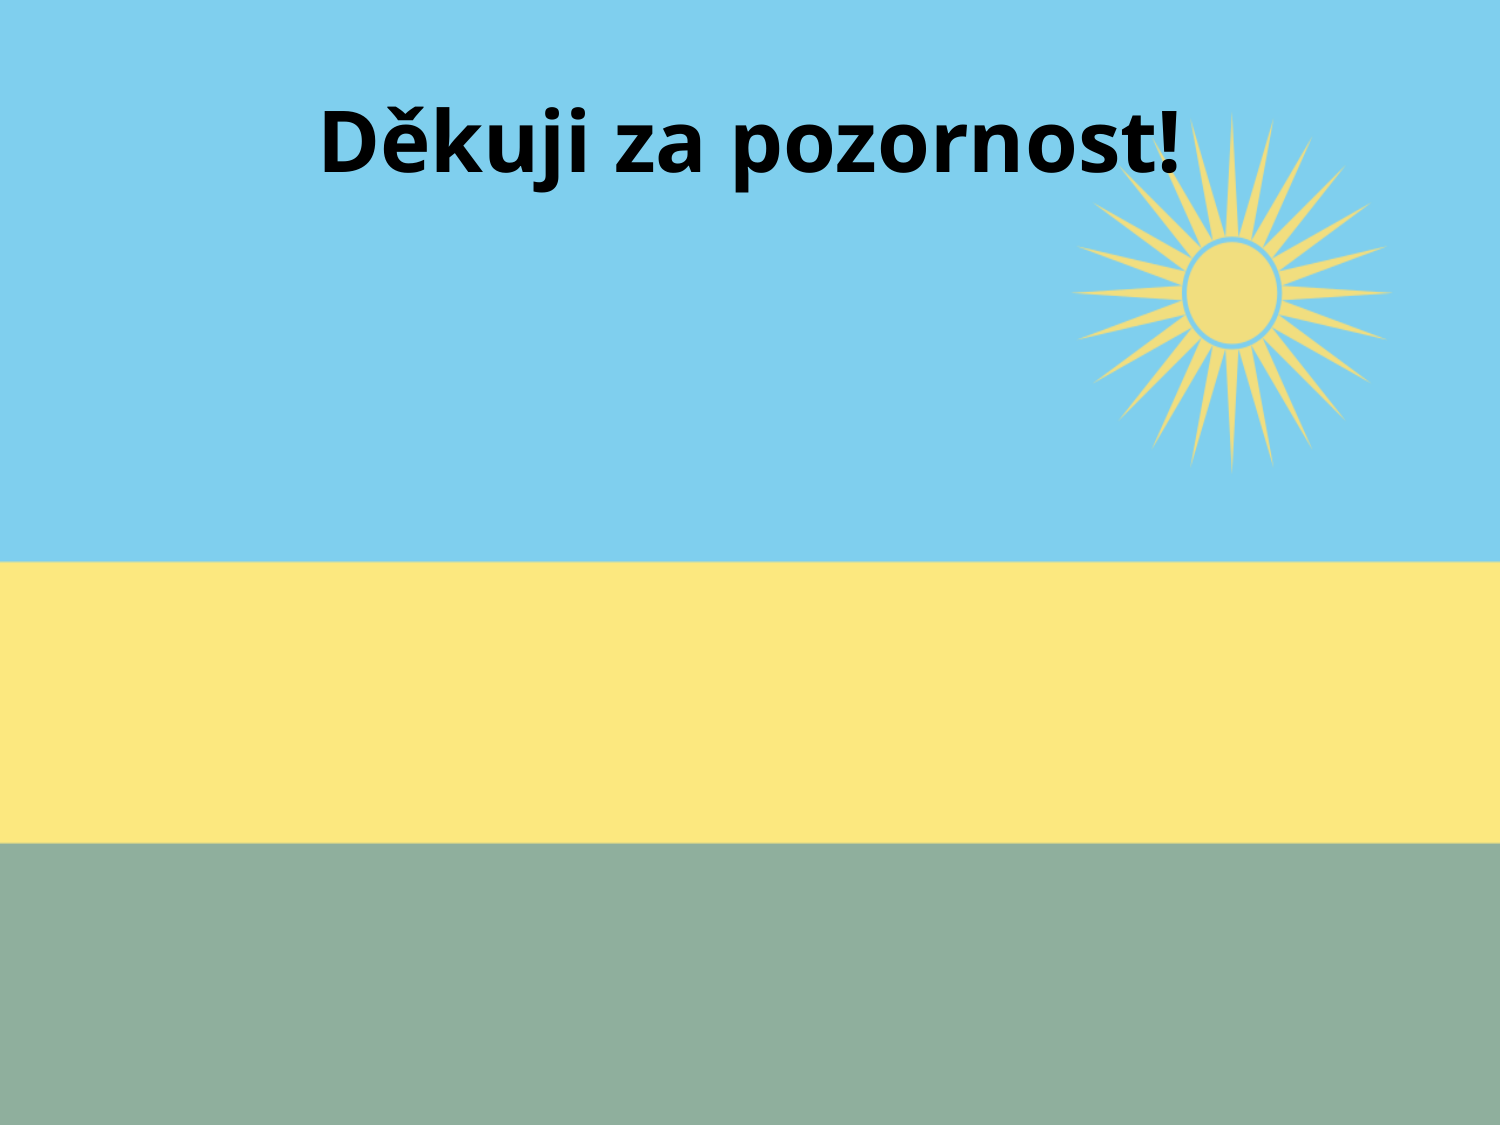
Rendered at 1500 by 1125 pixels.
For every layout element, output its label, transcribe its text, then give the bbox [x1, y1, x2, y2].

title Děkuji za pozornost! [75, 45, 1425, 233]
